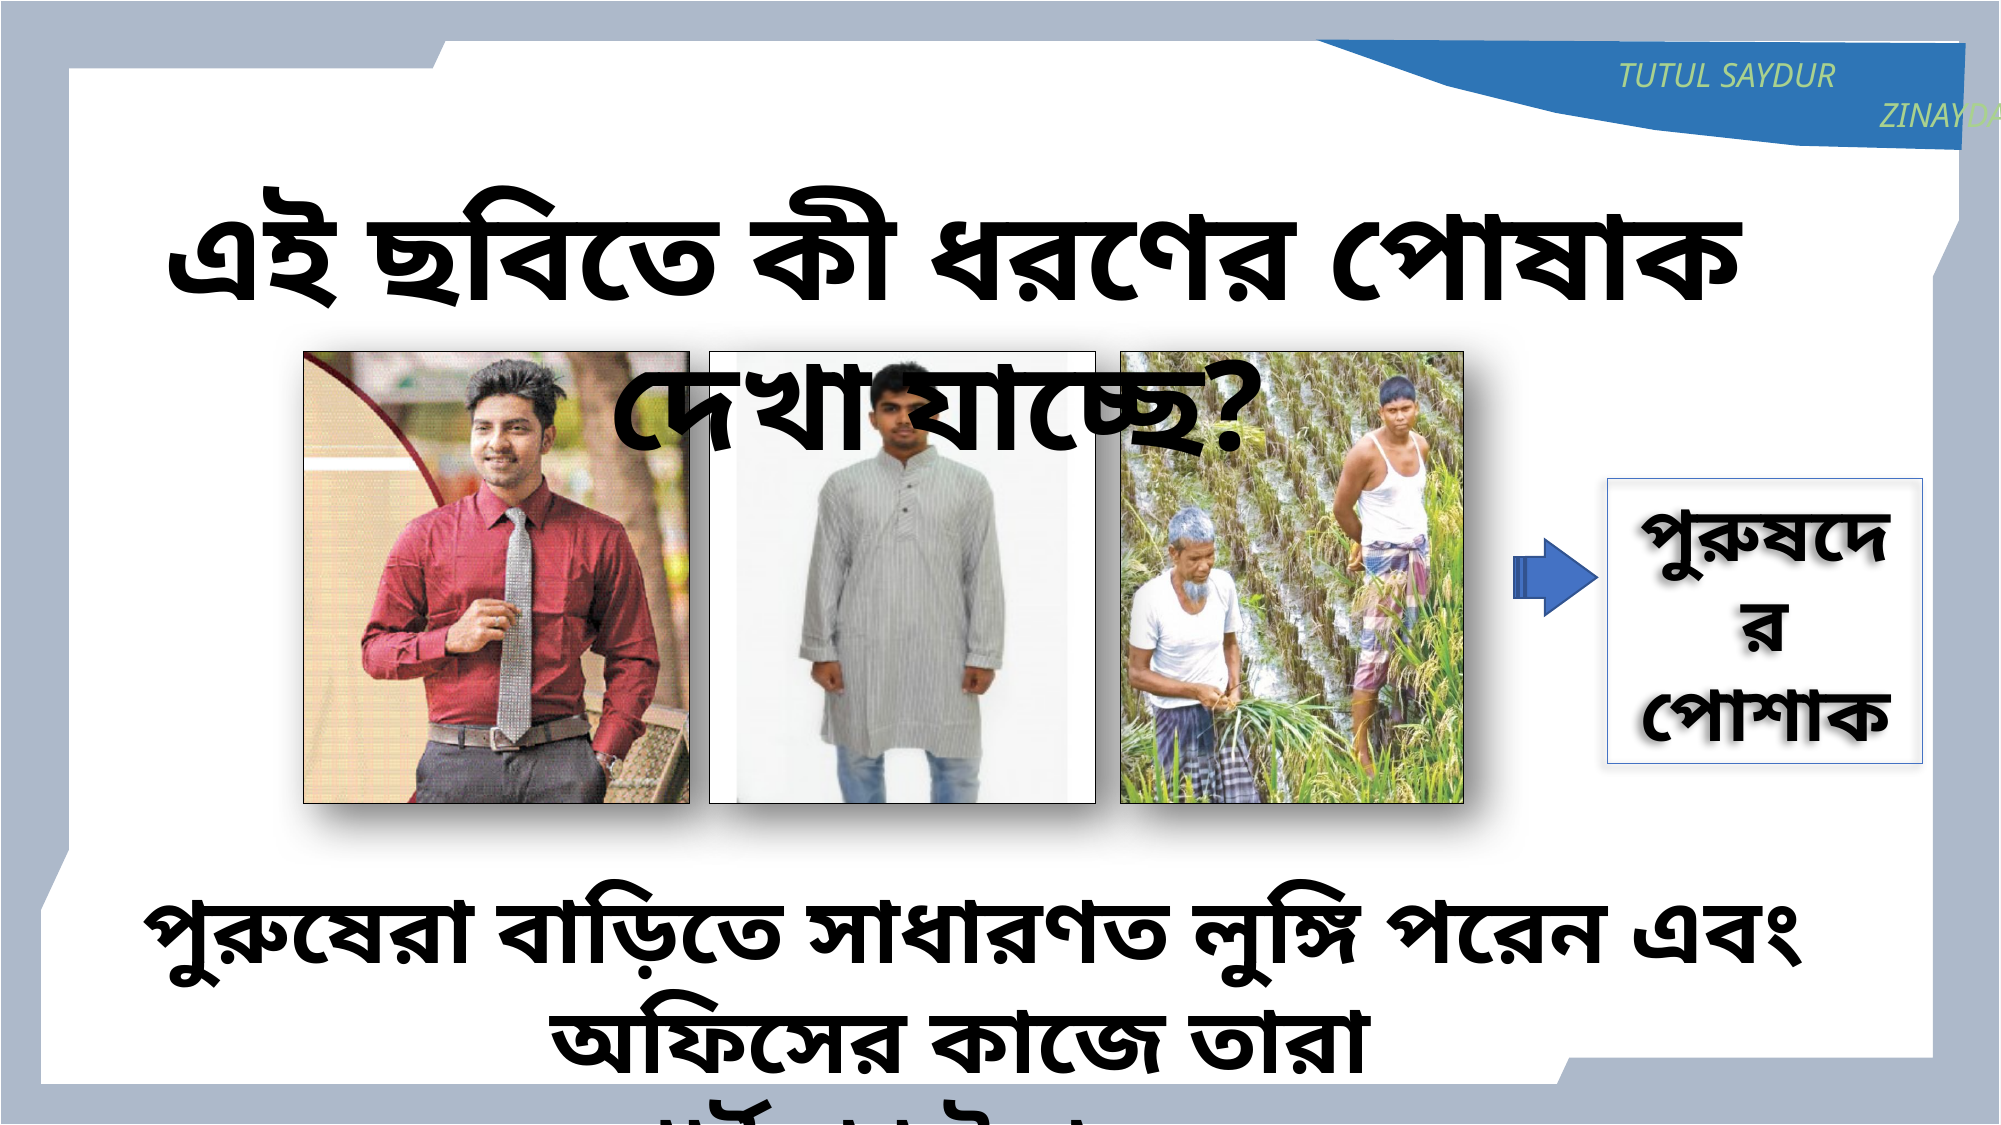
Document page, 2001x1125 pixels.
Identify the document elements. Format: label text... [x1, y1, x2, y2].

picture [709, 351, 1096, 804]
picture [1120, 351, 1465, 804]
text_box পুরুষদের পোশাক [1607, 478, 1923, 764]
text_box এই ছবিতে কী ধরণের পোষাক দেখা যাচ্ছে? [99, 167, 1808, 483]
text_box [1515, 537, 1596, 618]
picture [303, 351, 690, 804]
text_box পুরুষেরা বাড়িতে সাধারণত লুঙ্গি পরেন এবং অফিসের কাজে তারা শার্ট-প্যান্ট পরেন । [17, 864, 1927, 1125]
